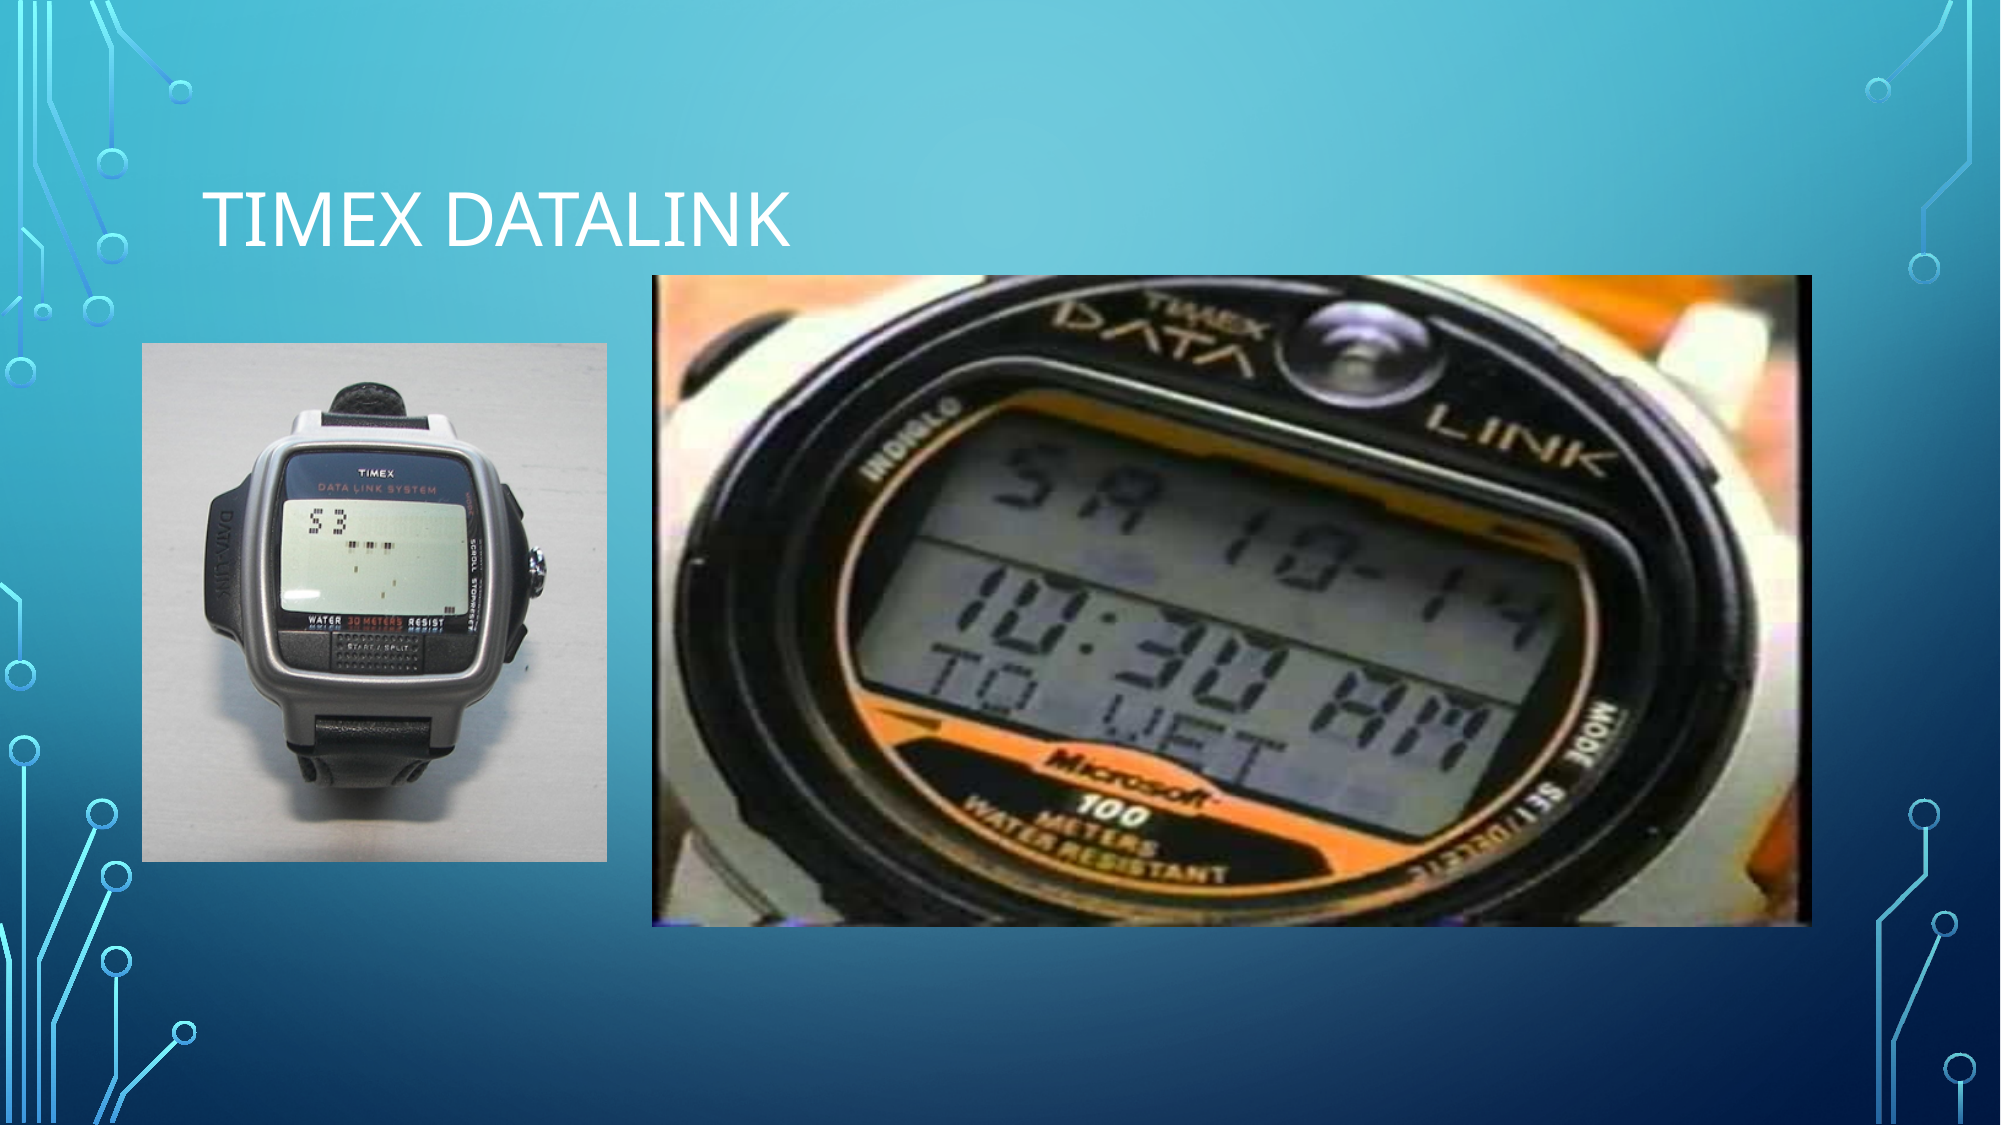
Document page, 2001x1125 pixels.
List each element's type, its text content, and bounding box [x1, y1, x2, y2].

title Timex datalink [187, 101, 1813, 344]
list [142, 343, 608, 863]
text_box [650, 274, 1813, 928]
